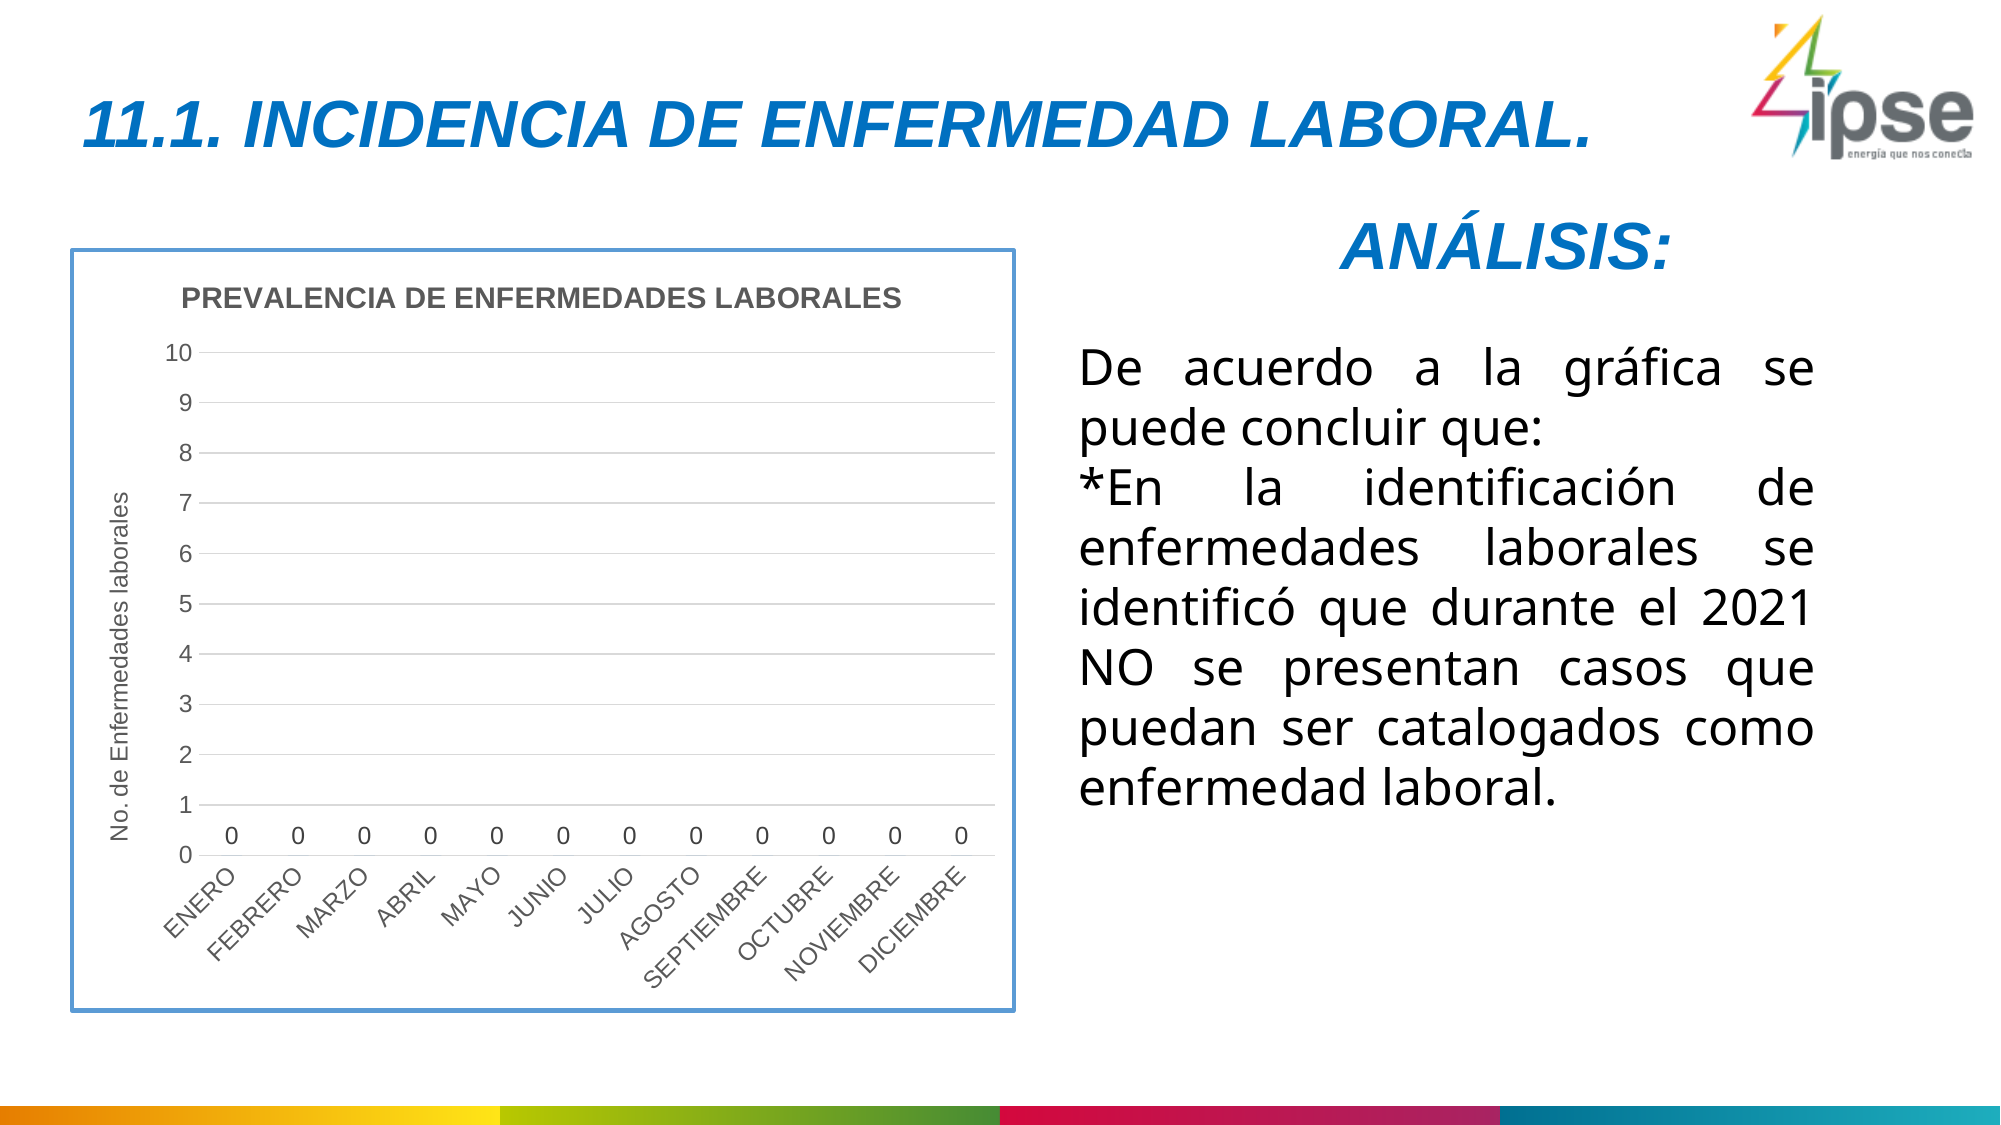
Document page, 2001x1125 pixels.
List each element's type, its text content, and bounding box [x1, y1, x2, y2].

chart [69, 248, 1016, 1013]
text_box 11.1. INCIDENCIA DE ENFERMEDAD LABORAL. [43, 44, 1635, 207]
picture [1713, 0, 2000, 199]
text_box ANÁLISIS: [1323, 203, 1692, 293]
text_box De acuerdo a la gráfica se puede concluir que: *En la identificación de enfermedades laborales se identificó que durante el 2021 NO se presentan casos que puedan ser catalogados como enfermedad laboral. [1064, 328, 1831, 893]
